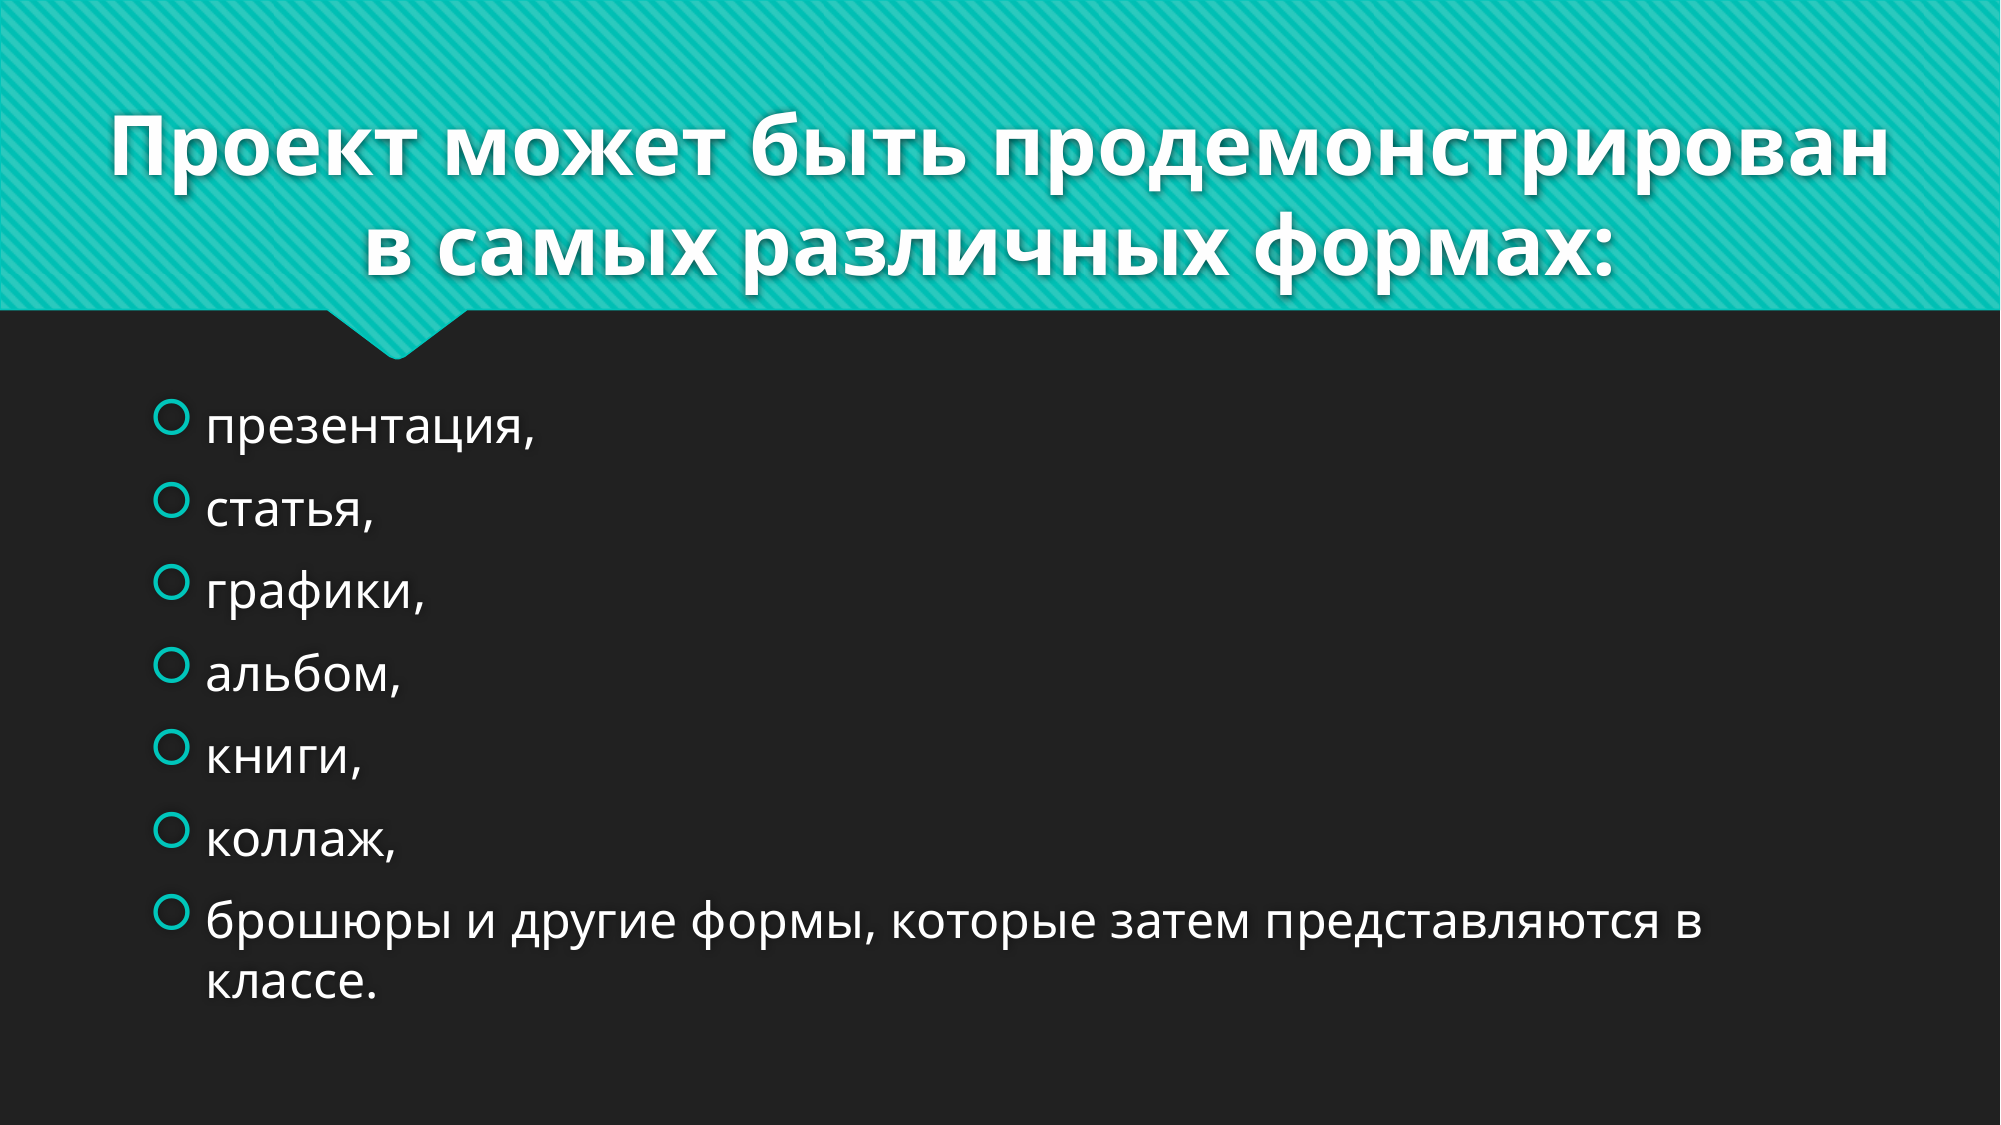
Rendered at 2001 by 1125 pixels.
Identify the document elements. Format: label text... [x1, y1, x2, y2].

title Проект может быть продемонстрирован в самых различных формах: [62, 73, 1940, 300]
list презентация, статья, графики, альбом, книги, коллаж, брошюры и другие формы, которые затем представляются в классе. [134, 364, 1866, 1104]
